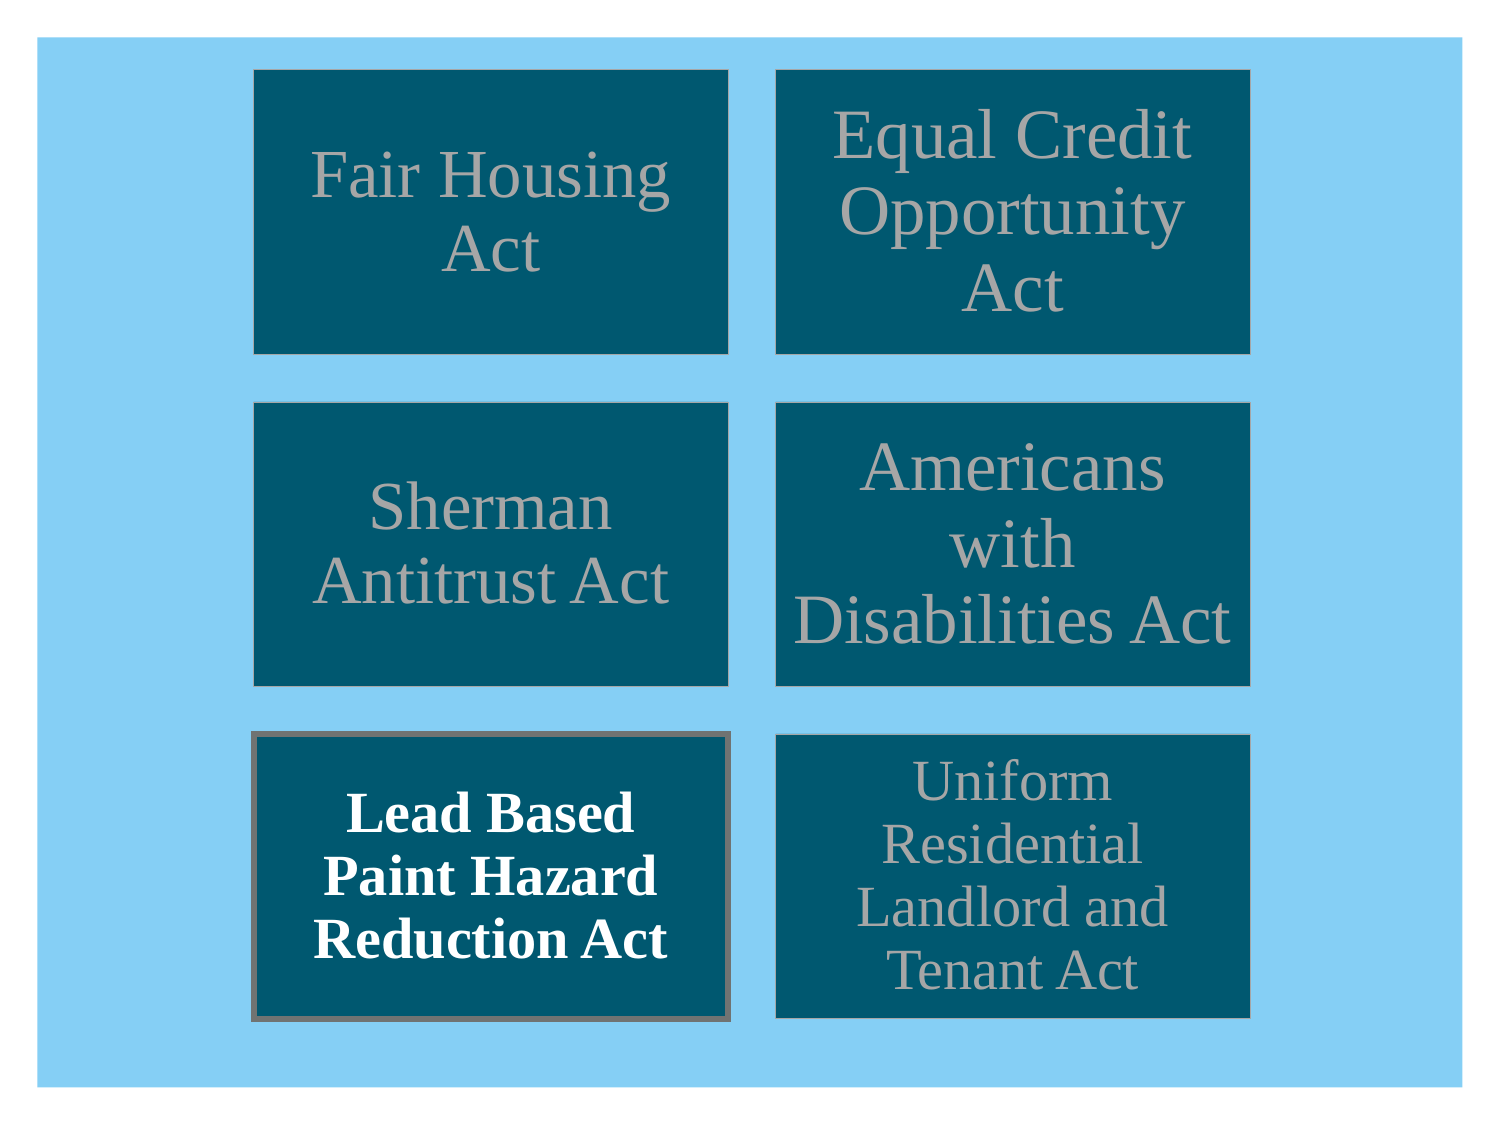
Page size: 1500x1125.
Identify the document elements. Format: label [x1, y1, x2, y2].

text_box [53, 69, 1450, 1020]
